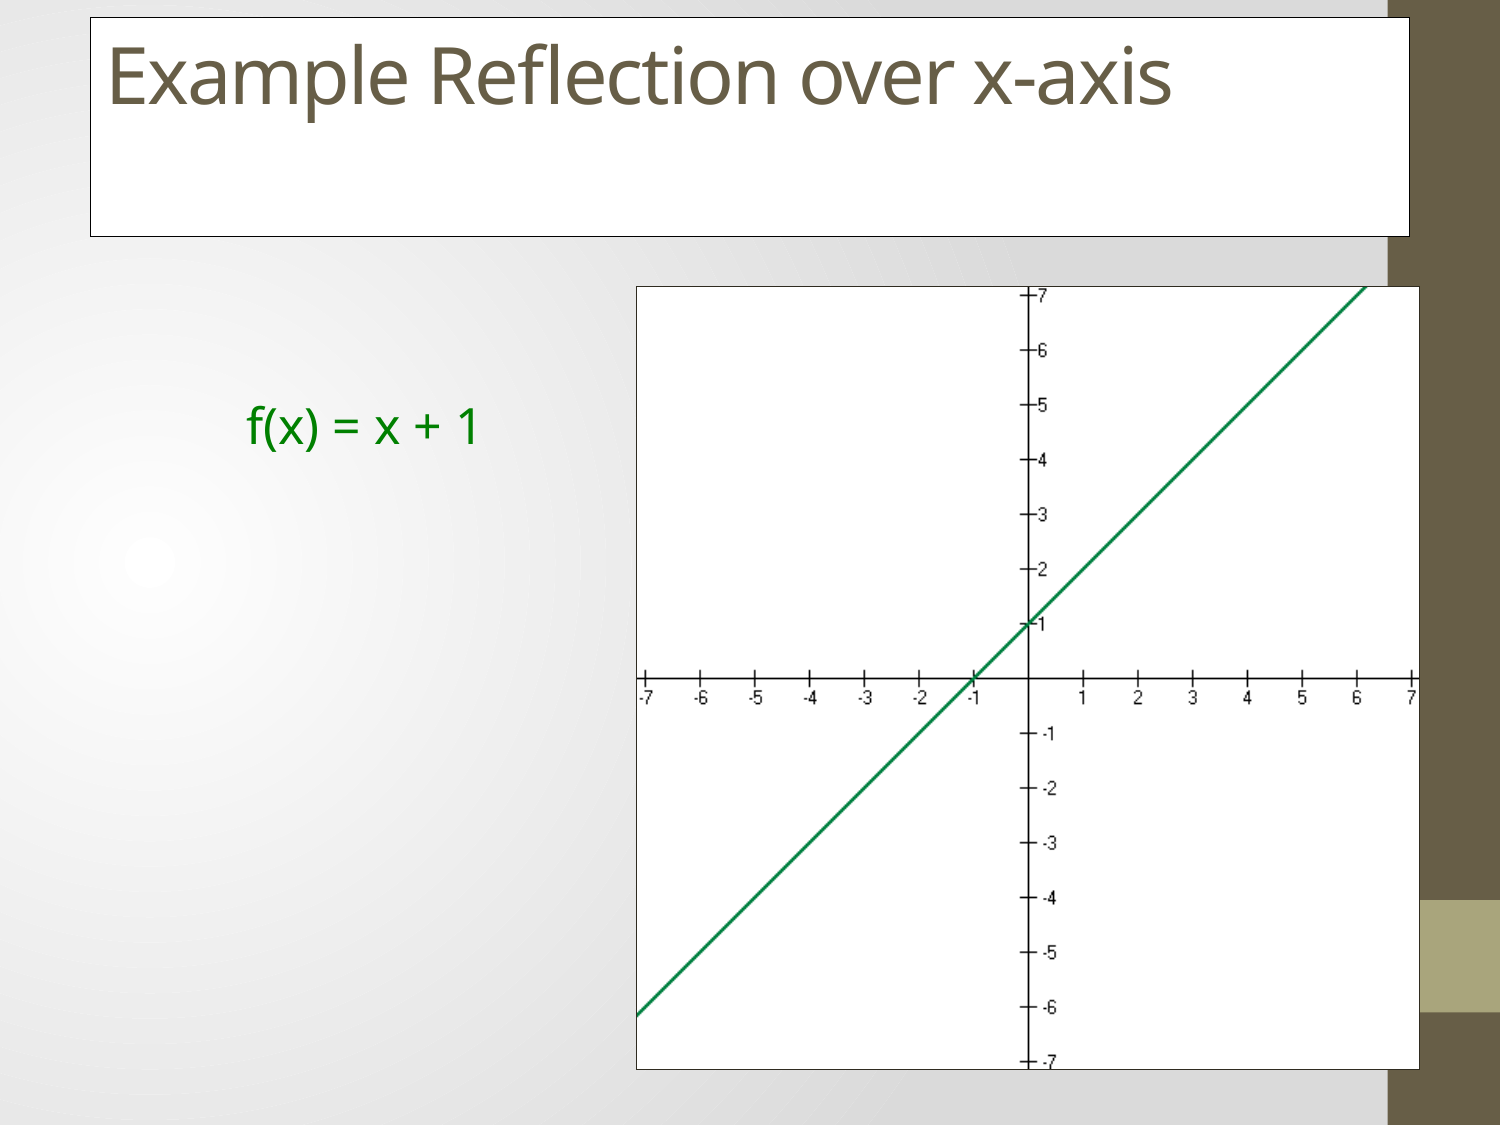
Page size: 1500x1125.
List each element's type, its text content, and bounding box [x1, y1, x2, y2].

title Example Reflection over x-axis [90, 17, 1410, 237]
picture [636, 286, 1420, 1070]
list f(x) = x + 1 [212, 387, 613, 988]
